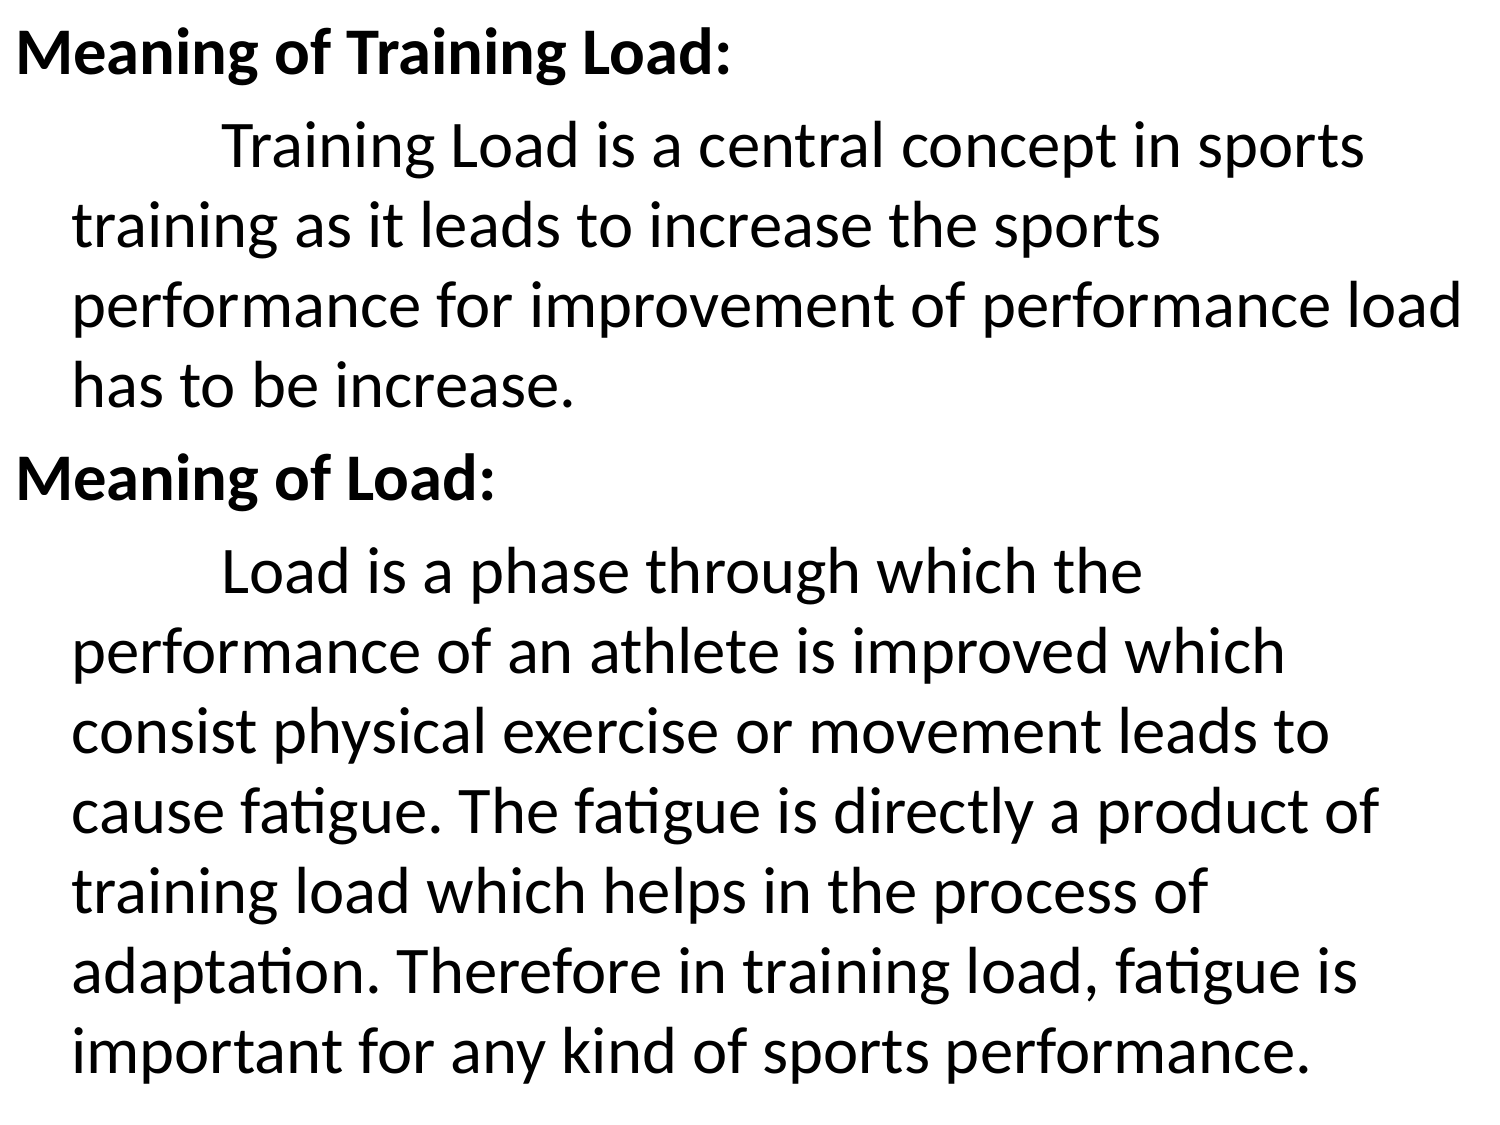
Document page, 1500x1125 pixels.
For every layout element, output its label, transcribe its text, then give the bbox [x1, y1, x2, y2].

list Meaning of Training Load: Training Load is a central concept in sports training as it leads to increase the sports performance for improvement of performance load has to be increase. Meaning of Load: Load is a phase through which the performance of an athlete is improved which consist physical exercise or movement leads to cause fatigue. The fatigue is directly a product of training load which helps in the process of adaptation. Therefore in training load, fatigue is important for any kind of sports performance. [0, 0, 1500, 1125]
